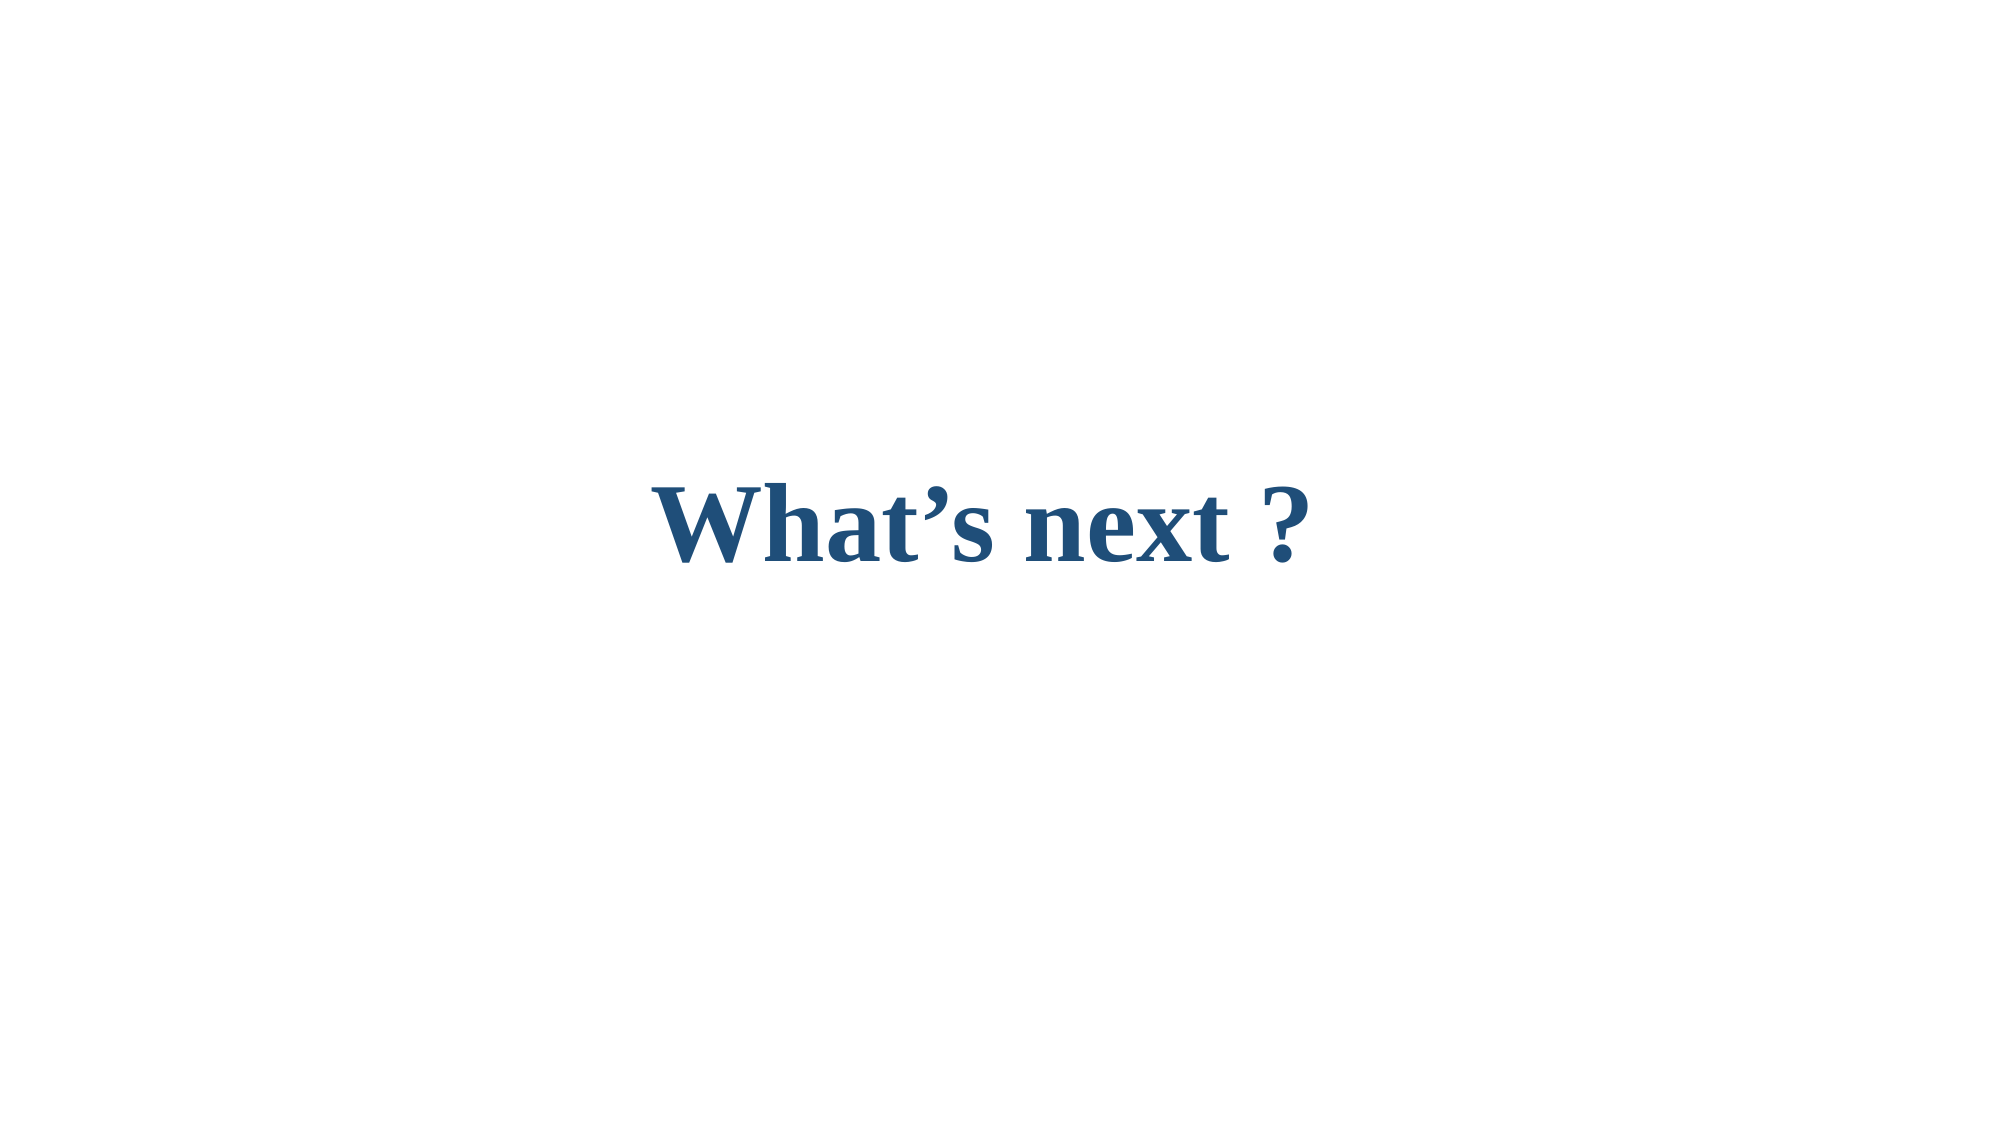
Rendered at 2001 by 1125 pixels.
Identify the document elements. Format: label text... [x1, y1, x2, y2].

title What’s next ? [389, 416, 1575, 635]
